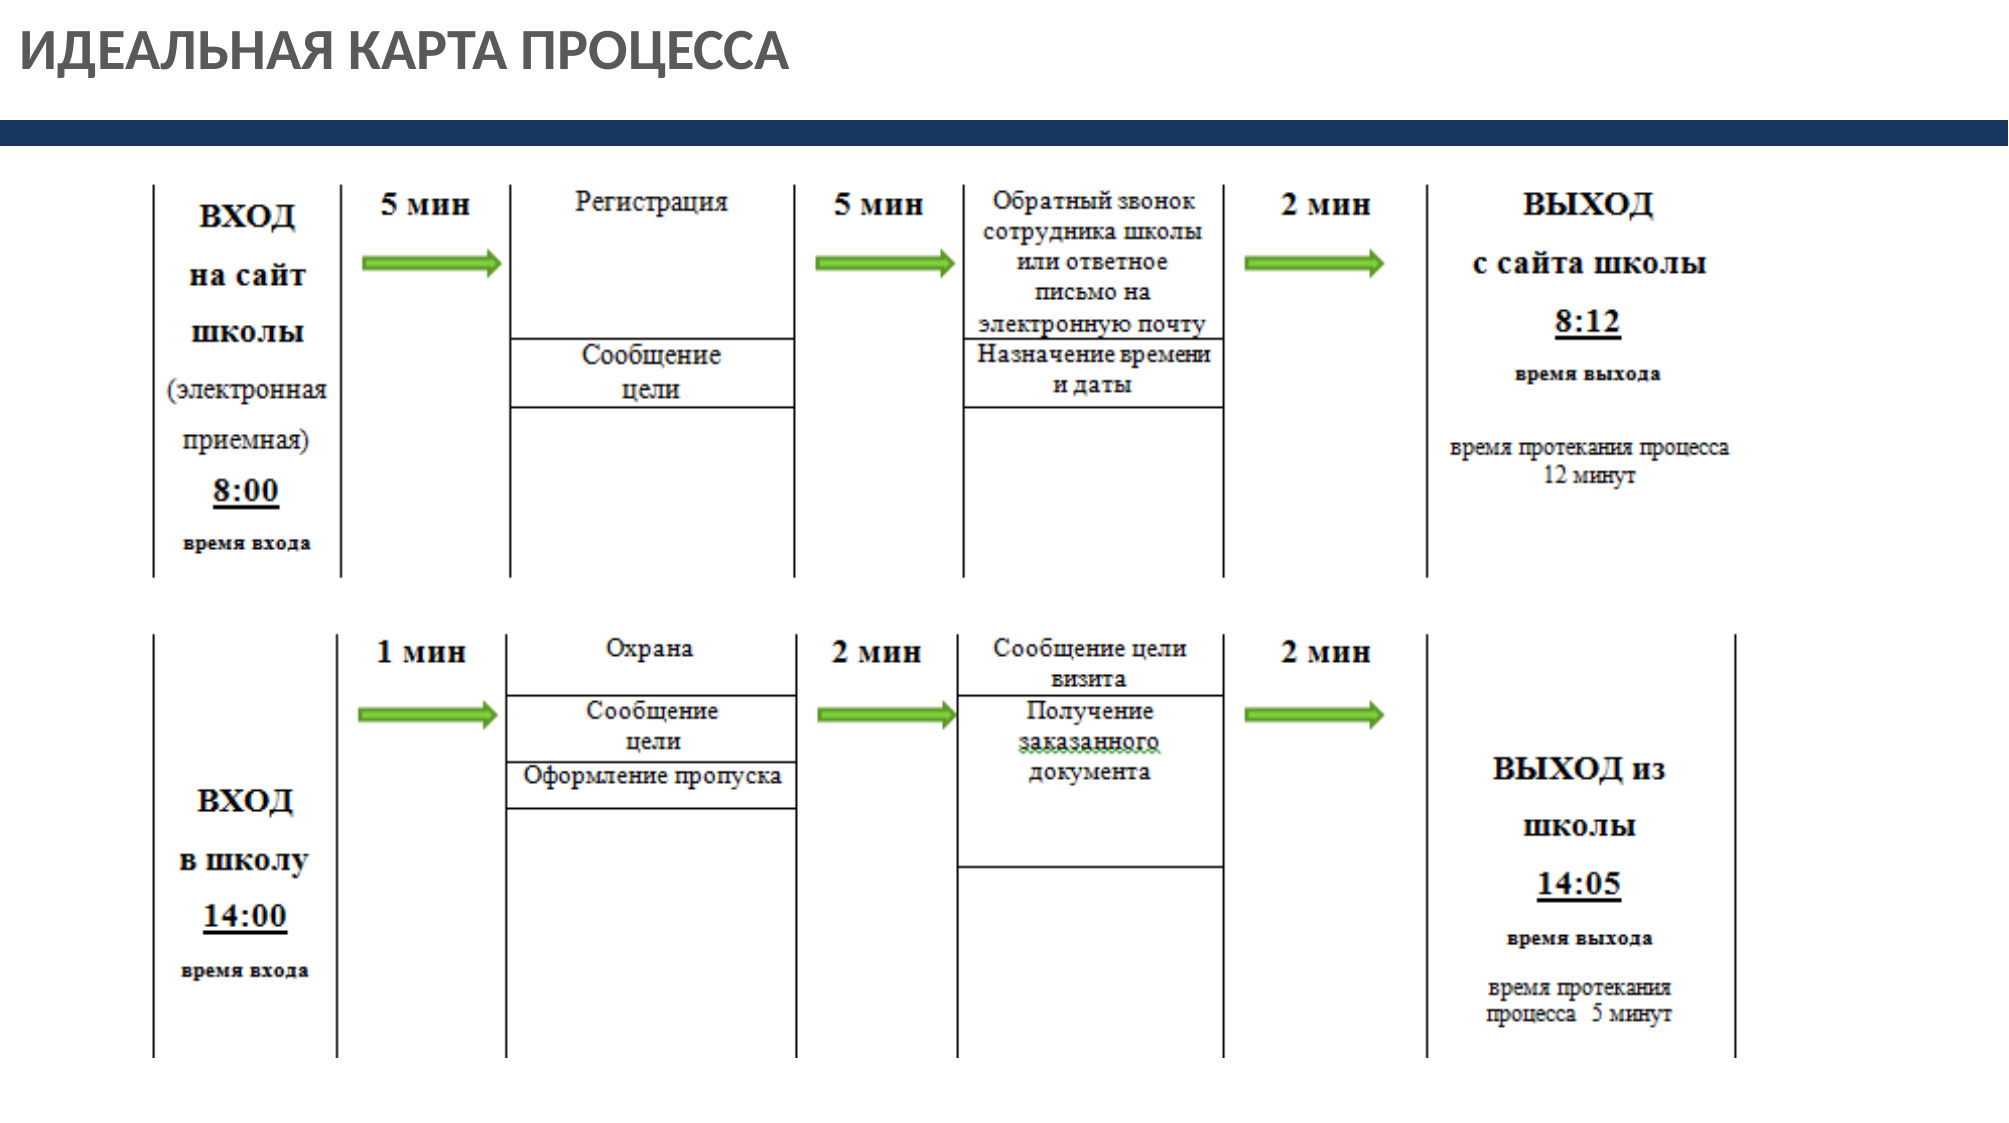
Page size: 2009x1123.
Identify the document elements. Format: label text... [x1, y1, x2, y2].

text_box [0, 120, 2008, 146]
text_box ИДЕАЛЬНАЯ КАРТА ПРОЦЕССА [5, 4, 1518, 89]
picture [134, 170, 1749, 1058]
